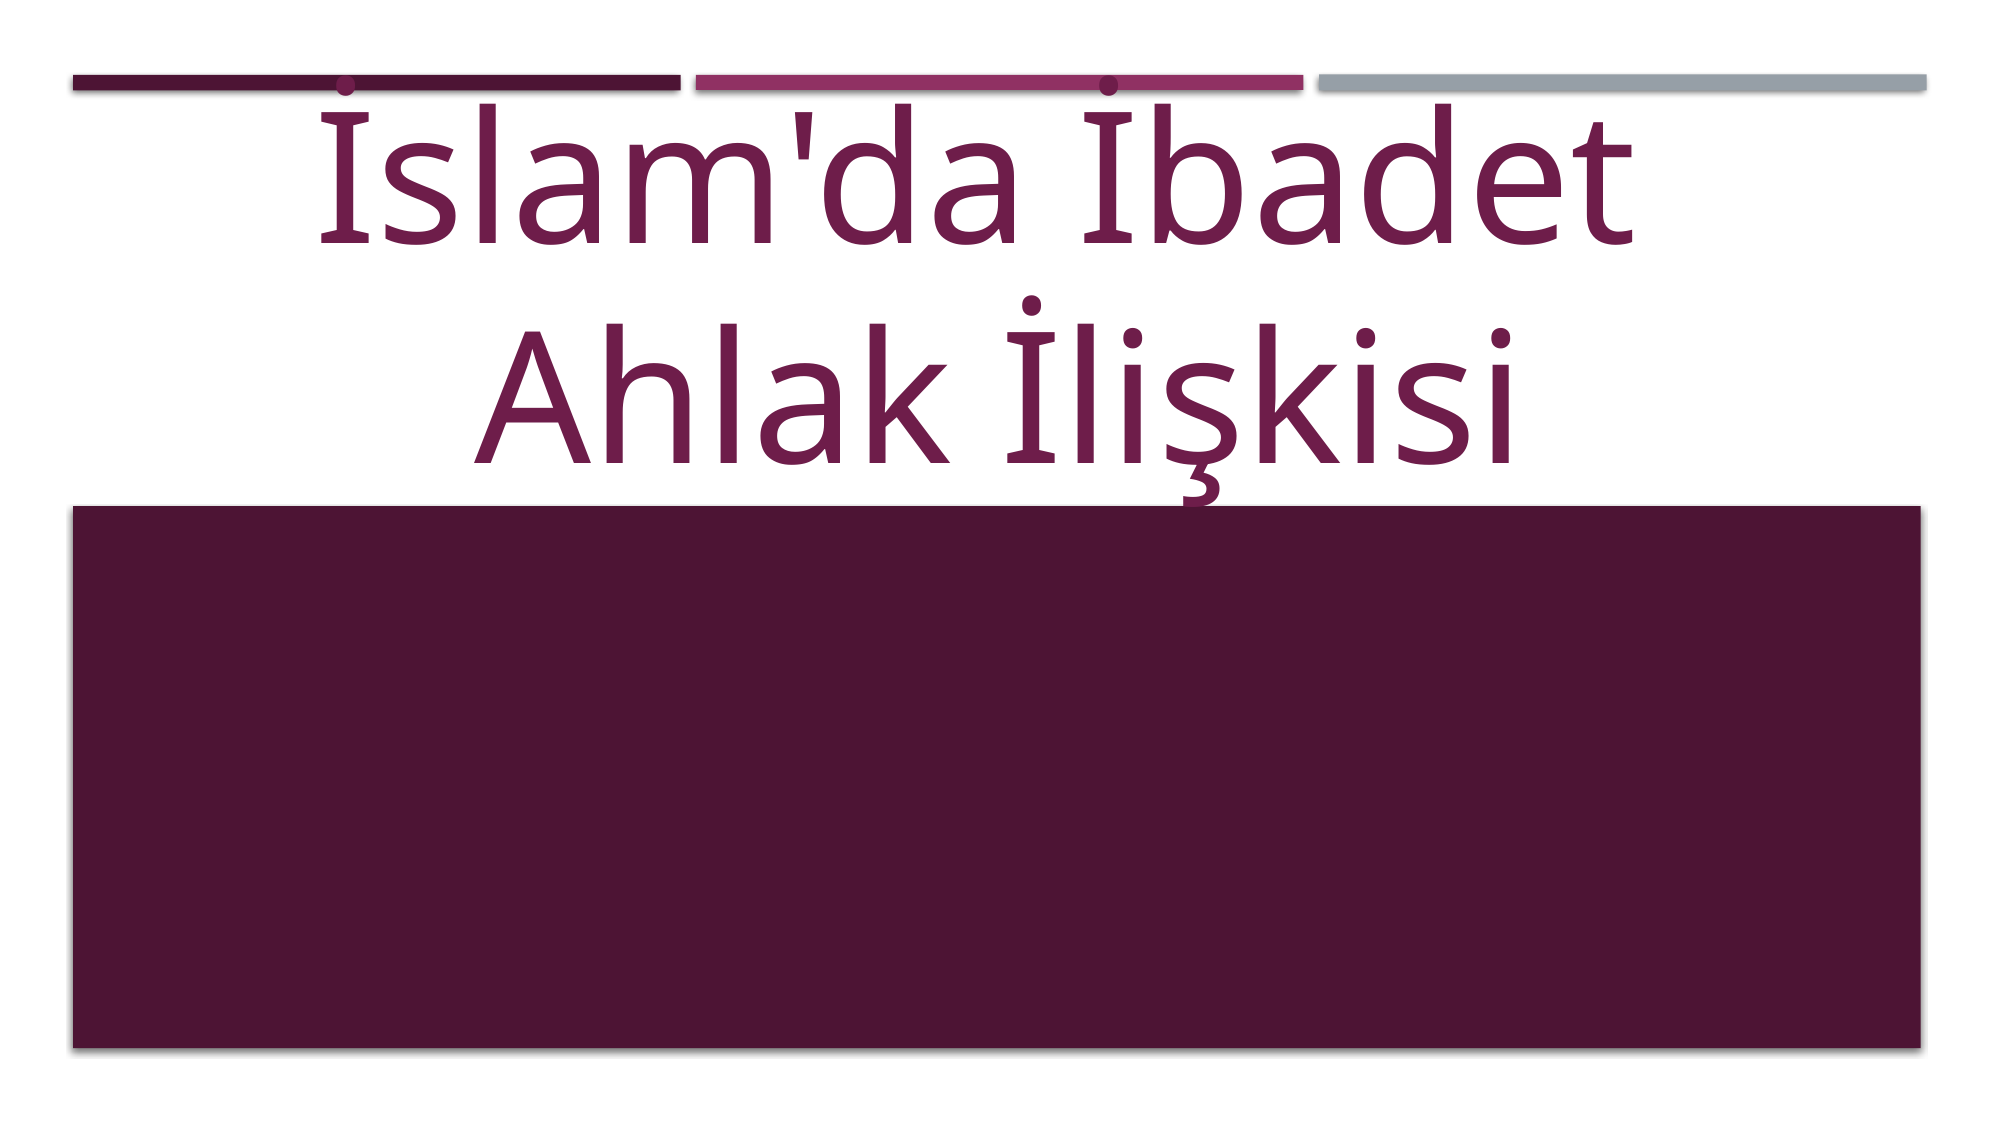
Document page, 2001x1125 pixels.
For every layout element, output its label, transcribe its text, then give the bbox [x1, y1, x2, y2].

title İslam'da İbadet Ahlak İlişkisi [0, 266, 2000, 509]
